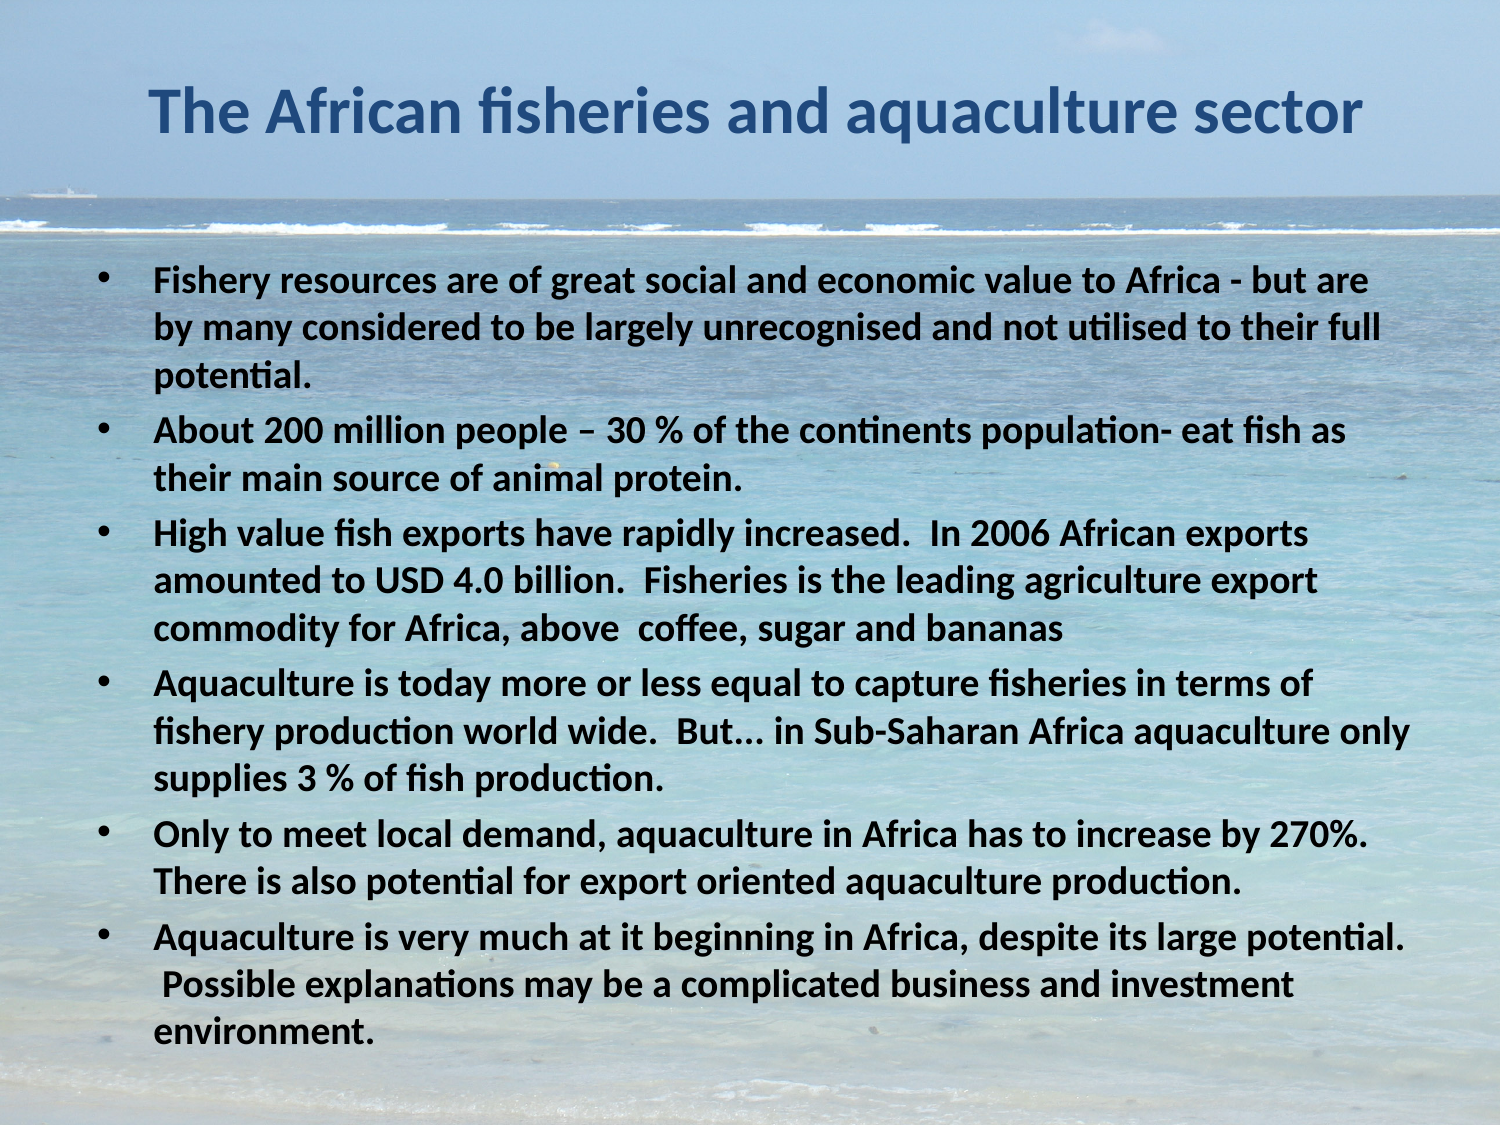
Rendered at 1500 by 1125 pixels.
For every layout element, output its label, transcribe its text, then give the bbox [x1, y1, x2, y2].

picture [0, 0, 1500, 1125]
title The African fisheries and aquaculture sector [81, 70, 1433, 143]
list Fishery resources are of great social and economic value to Africa - but are by many considered to be largely unrecognised and not utilised to their full potential. About 200 million people – 30 % of the continents population- eat fish as their main source of animal protein. High value fish exports have rapidly increased. In 2006 African exports amounted to USD 4.0 billion. Fisheries is the leading agriculture export commodity for Africa, above coffee, sugar and bananas Aquaculture is today more or less equal to capture fisheries in terms of fishery production world wide. But... in Sub-Saharan Africa aquaculture only supplies 3 % of fish production. Only to meet local demand, aquaculture in Africa has to increase by 270%. There is also potential for export oriented aquaculture production. Aquaculture is very much at it beginning in Africa, despite its large potential. Possible explanations may be a complicated business and investment environment. [81, 245, 1433, 1091]
